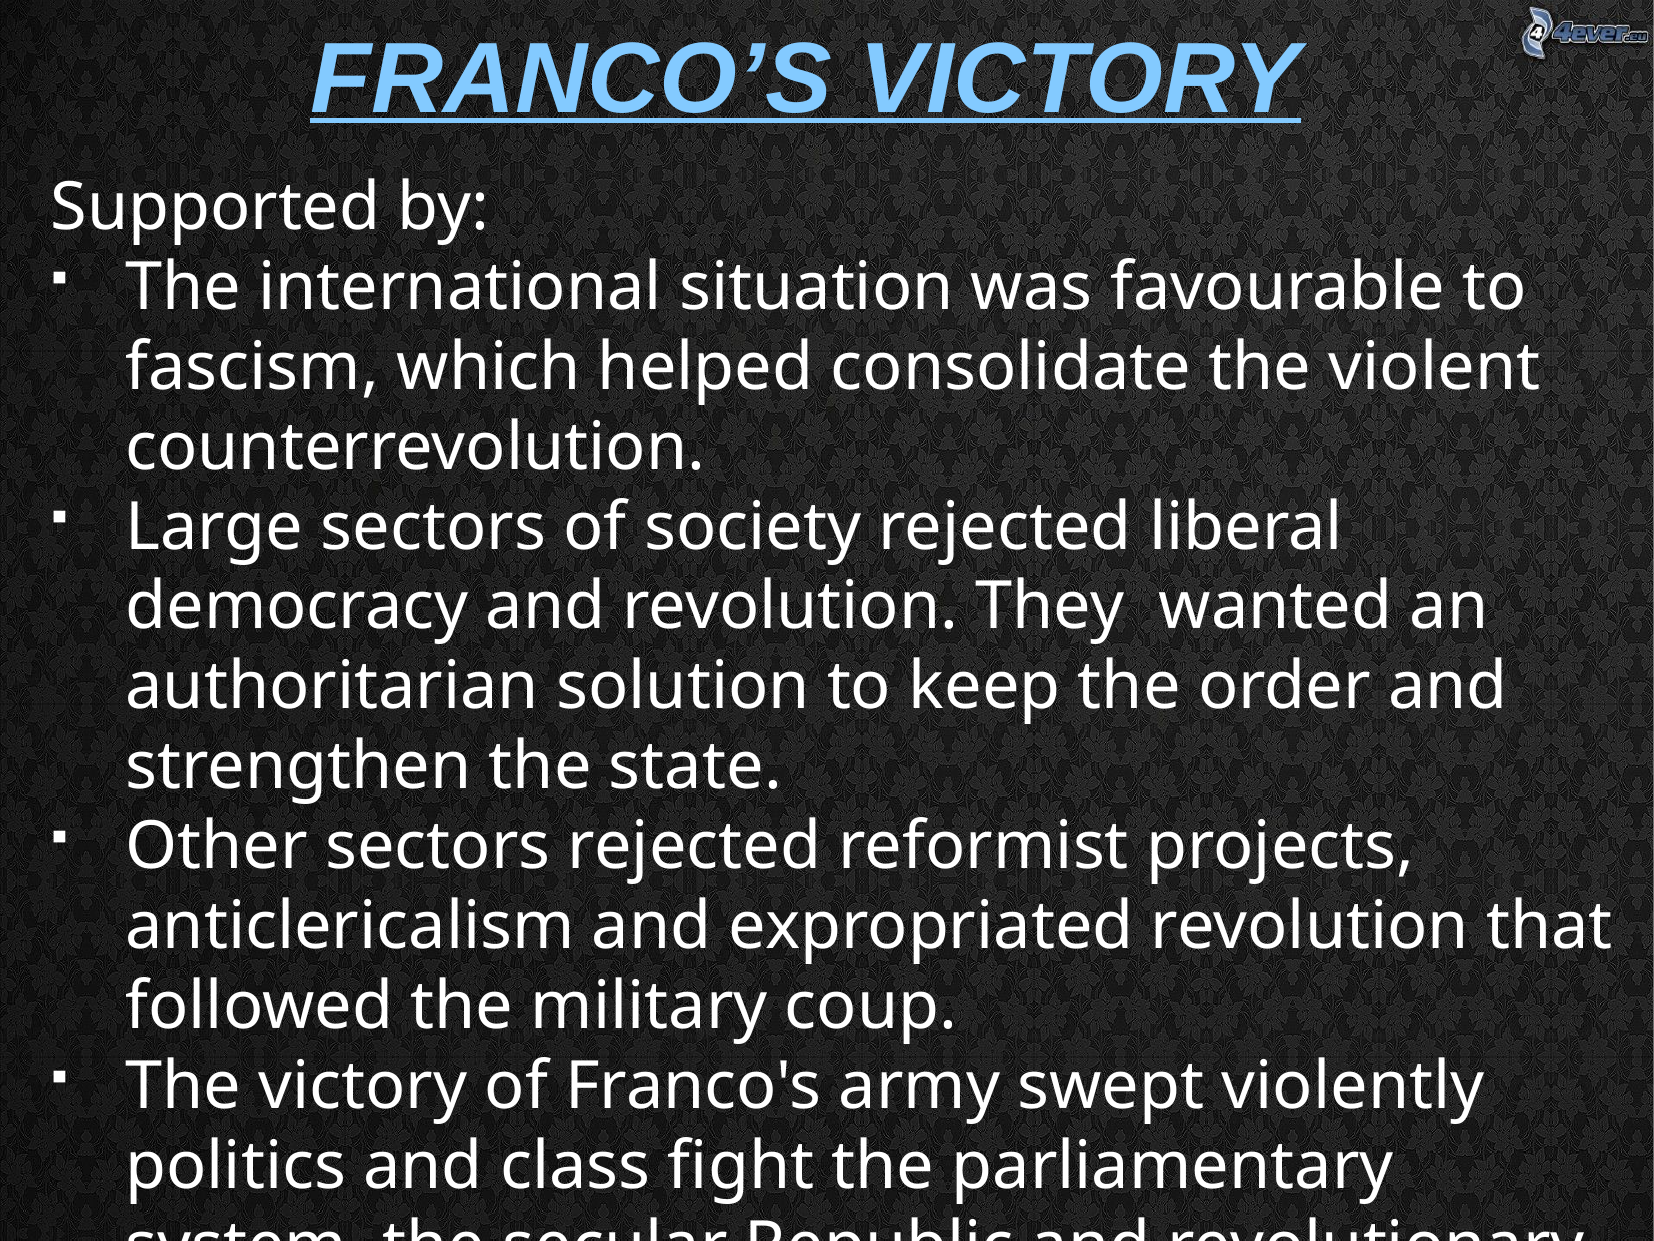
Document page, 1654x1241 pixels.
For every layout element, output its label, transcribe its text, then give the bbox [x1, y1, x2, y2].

list Supported by: The international situation was favourable to fascism, which helped consolidate the violent counterrevolution. Large sectors of society rejected liberal democracy and revolution. They wanted an authoritarian solution to keep the order and strengthen the state. Other sectors rejected reformist projects, anticlericalism and expropriated revolution that followed the military coup. The victory of Franco's army swept violently politics and class fight the parliamentary system, the secular Republic and revolutionary atheism. [35, 147, 1630, 1241]
title FRANCO’S VICTORY [134, 42, 1477, 147]
picture [0, 0, 1654, 1241]
